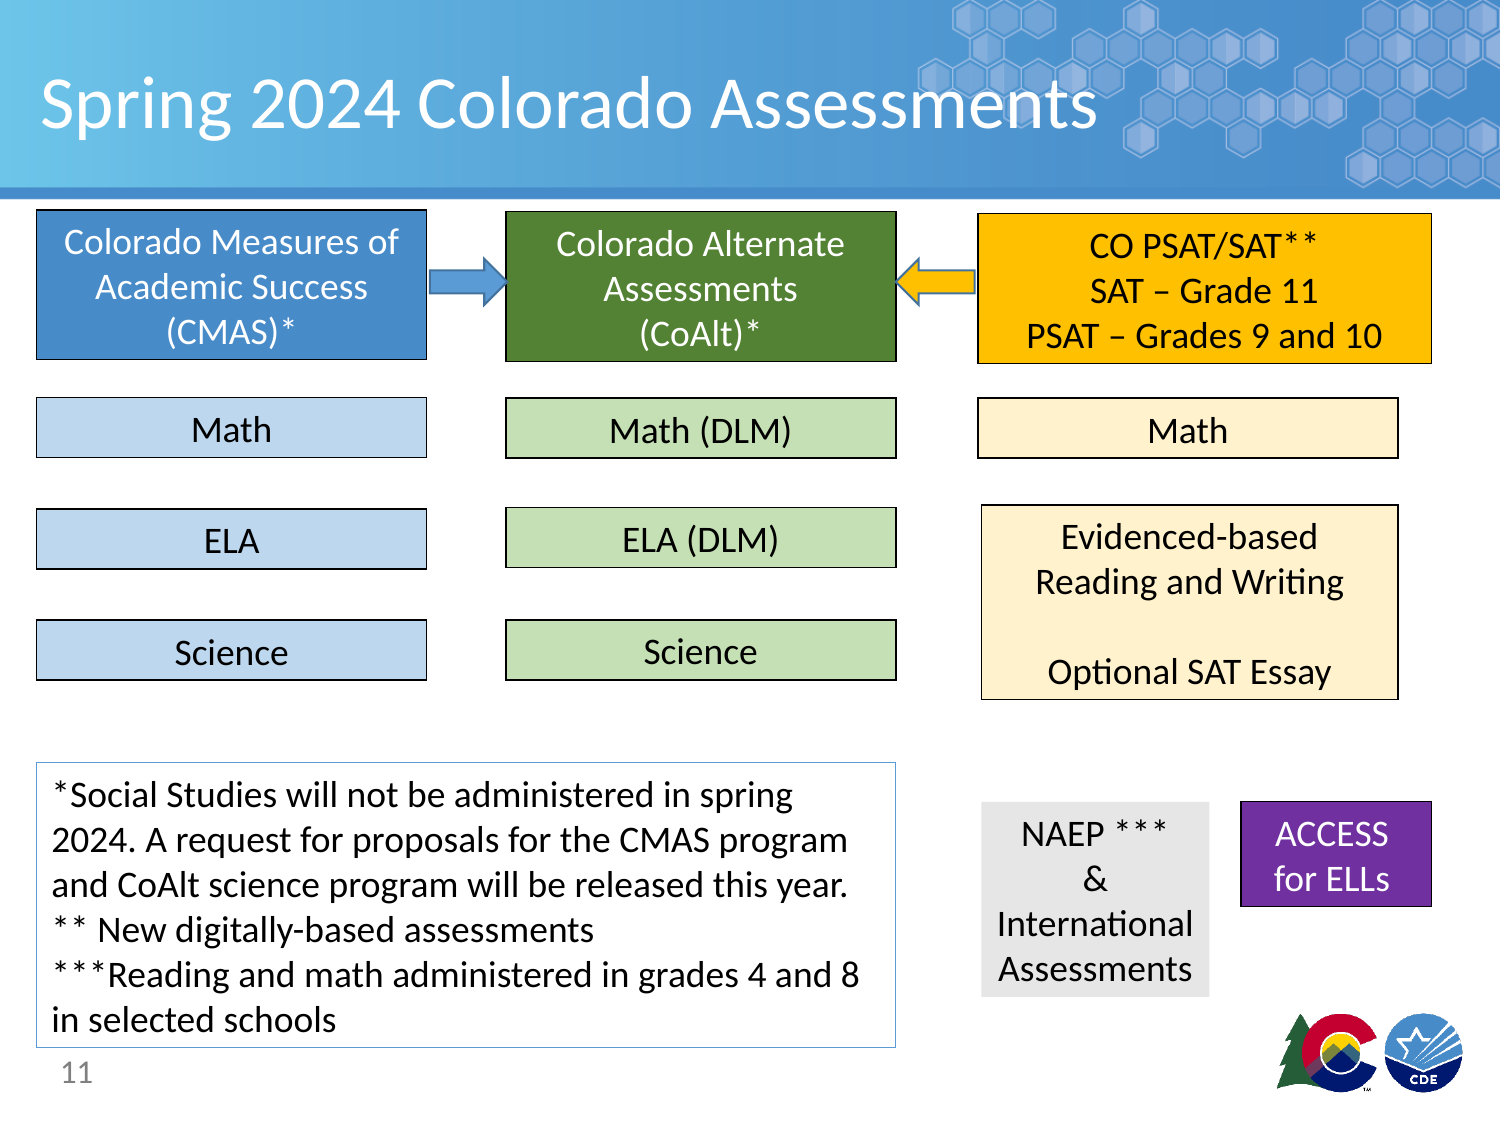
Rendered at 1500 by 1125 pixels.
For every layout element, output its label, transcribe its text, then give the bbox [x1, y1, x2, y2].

picture [1275, 1012, 1463, 1093]
picture [0, 0, 1500, 200]
text_box *Social Studies will not be administered in spring 2024. A request for proposals for the CMAS program and CoAlt science program will be released this year. ** New digitally-based assessments ***Reading and math administered in grades 4 and 8 in selected schools [36, 762, 896, 1048]
text_box ACCESS for ELLs [1240, 801, 1432, 907]
slide_number 11 [45, 1048, 122, 1103]
text_box [894, 256, 976, 308]
text_box Math (DLM) [505, 398, 896, 459]
text_box Science [36, 620, 427, 680]
text_box Evidenced-based Reading and Writing Optional SAT Essay [981, 504, 1399, 700]
title Spring 2024 Colorado Assessments [40, 41, 1138, 166]
text_box Math [36, 397, 427, 458]
text_box CO PSAT/SAT** SAT – Grade 11 PSAT – Grades 9 and 10 [977, 213, 1432, 364]
text_box ELA (DLM) [505, 507, 896, 568]
text_box Science [505, 619, 896, 680]
text_box NAEP *** & International Assessments [981, 801, 1210, 997]
text_box Colorado Measures of Academic Success (CMAS)* [36, 209, 427, 360]
text_box Colorado Alternate Assessments (CoAlt)* [505, 211, 896, 362]
text_box [428, 256, 509, 308]
text_box Math [977, 398, 1399, 458]
text_box ELA [36, 508, 427, 569]
